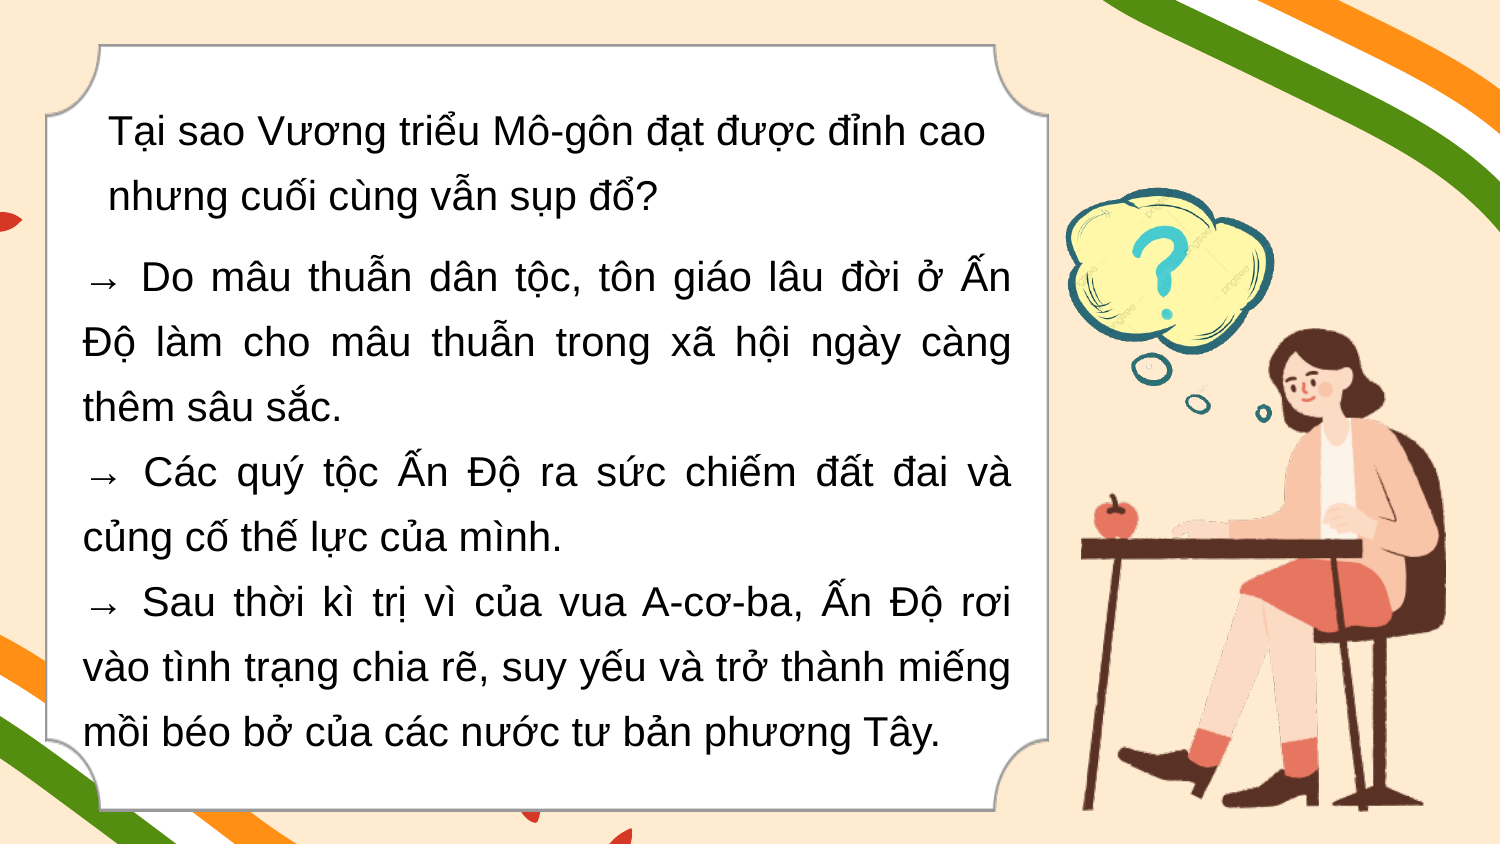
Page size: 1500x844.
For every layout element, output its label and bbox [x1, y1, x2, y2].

picture [45, 44, 1446, 812]
